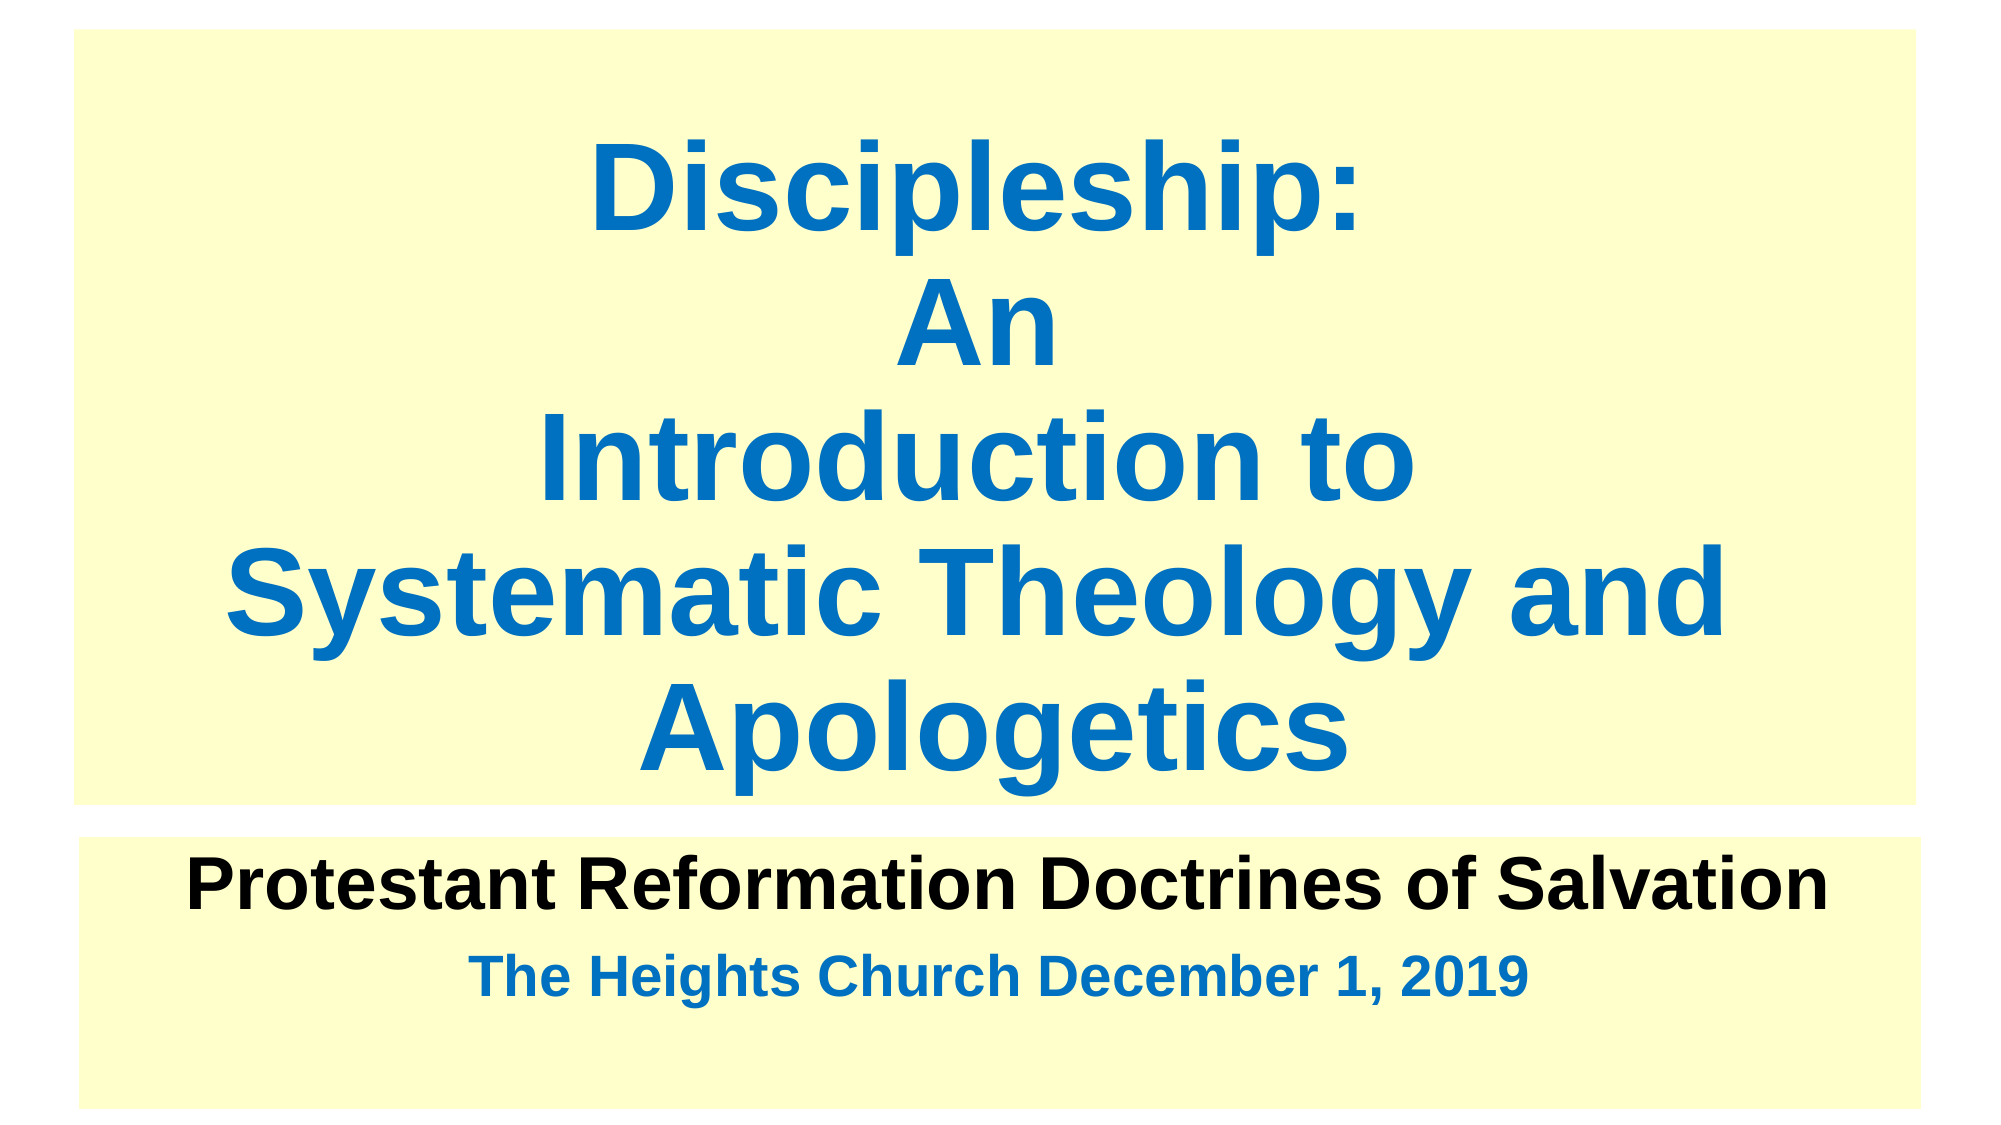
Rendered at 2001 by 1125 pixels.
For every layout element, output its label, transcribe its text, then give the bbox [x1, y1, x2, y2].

subtitle Protestant Reformation Doctrines of Salvation The Heights Church December 1, 2019 [79, 837, 1921, 1109]
title Discipleship: An Introduction to Systematic Theology and Apologetics [74, 29, 1917, 805]
